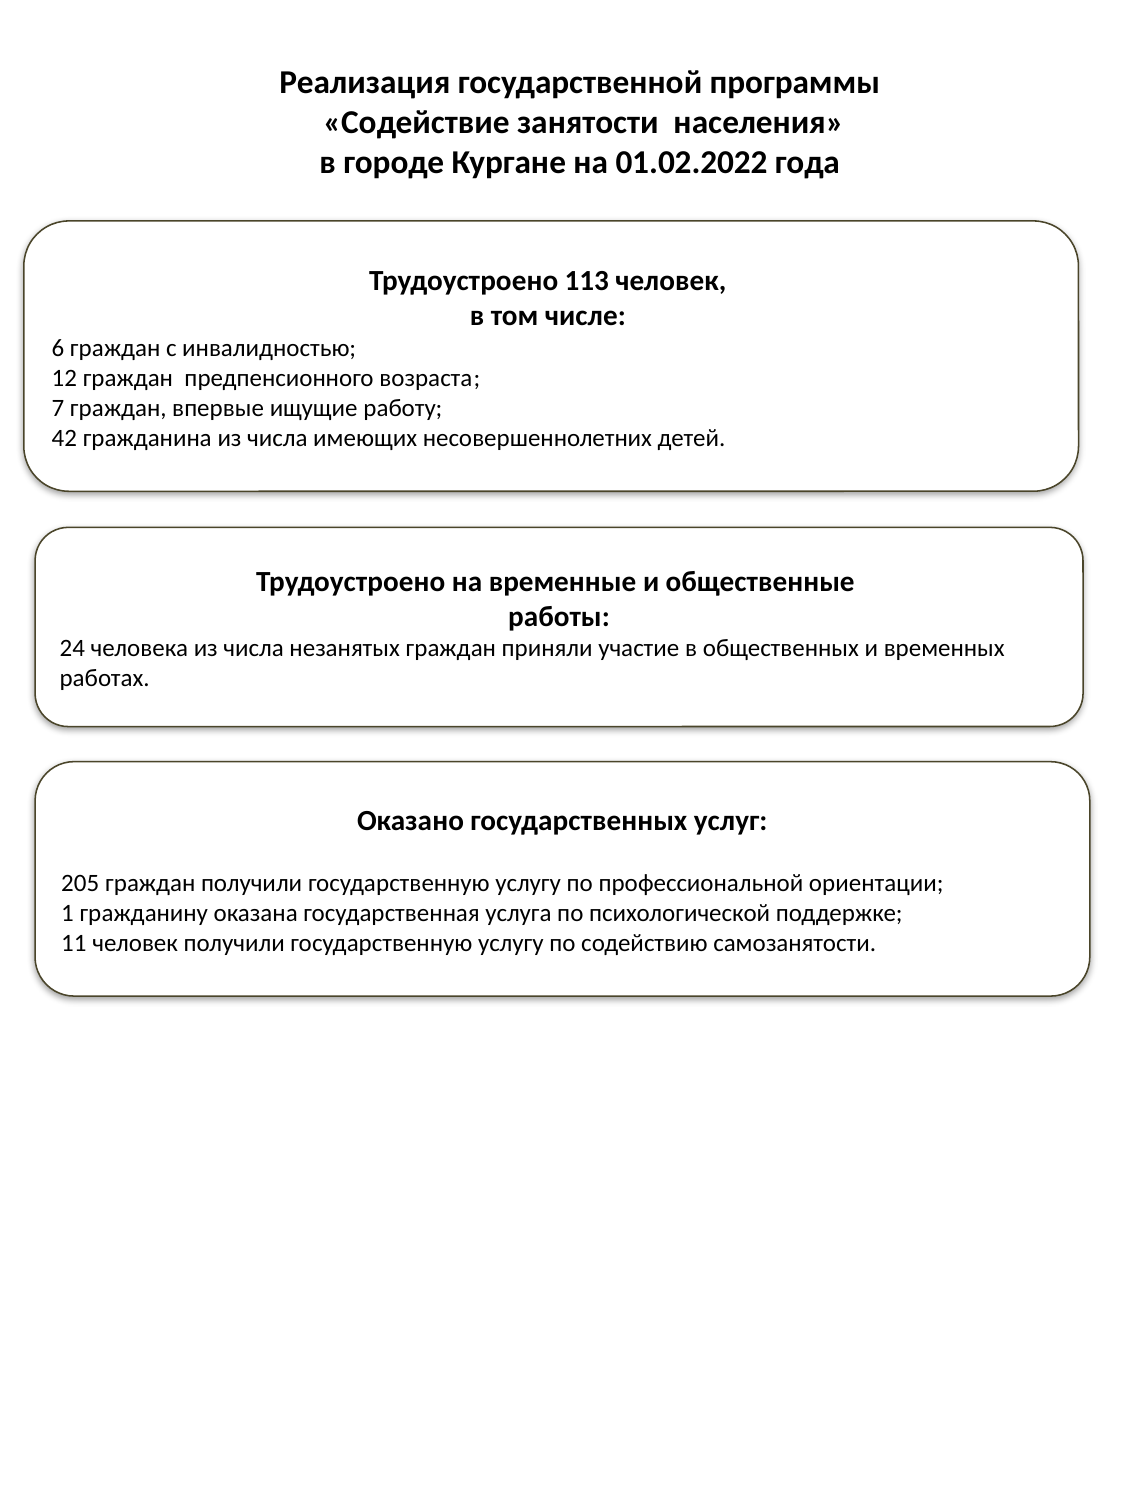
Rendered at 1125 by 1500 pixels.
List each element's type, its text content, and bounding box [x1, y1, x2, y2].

text_box Трудоустроено 113 человек, в том числе: 6 граждан с инвалидностью; 12 граждан предпенсионного возраста; 7 граждан, впервые ищущие работу; 42 гражданина из числа имеющих несовершеннолетних детей. [23, 220, 1080, 493]
text_box Трудоустроено на временные и общественные работы: 24 человека из числа незанятых граждан приняли участие в общественных и временных работах. [34, 526, 1084, 728]
text_box Оказано государственных услуг: 205 граждан получили государственную услугу по профессиональной ориентации; 1 гражданину оказана государственная услуга по психологической поддержке; 11 человек получили государственную услугу по содействию самозанятости. [34, 760, 1091, 997]
text_box Реализация государственной программы «Содействие занятости населения» в городе Кургане на 01.02.2022 года [78, 53, 1083, 188]
